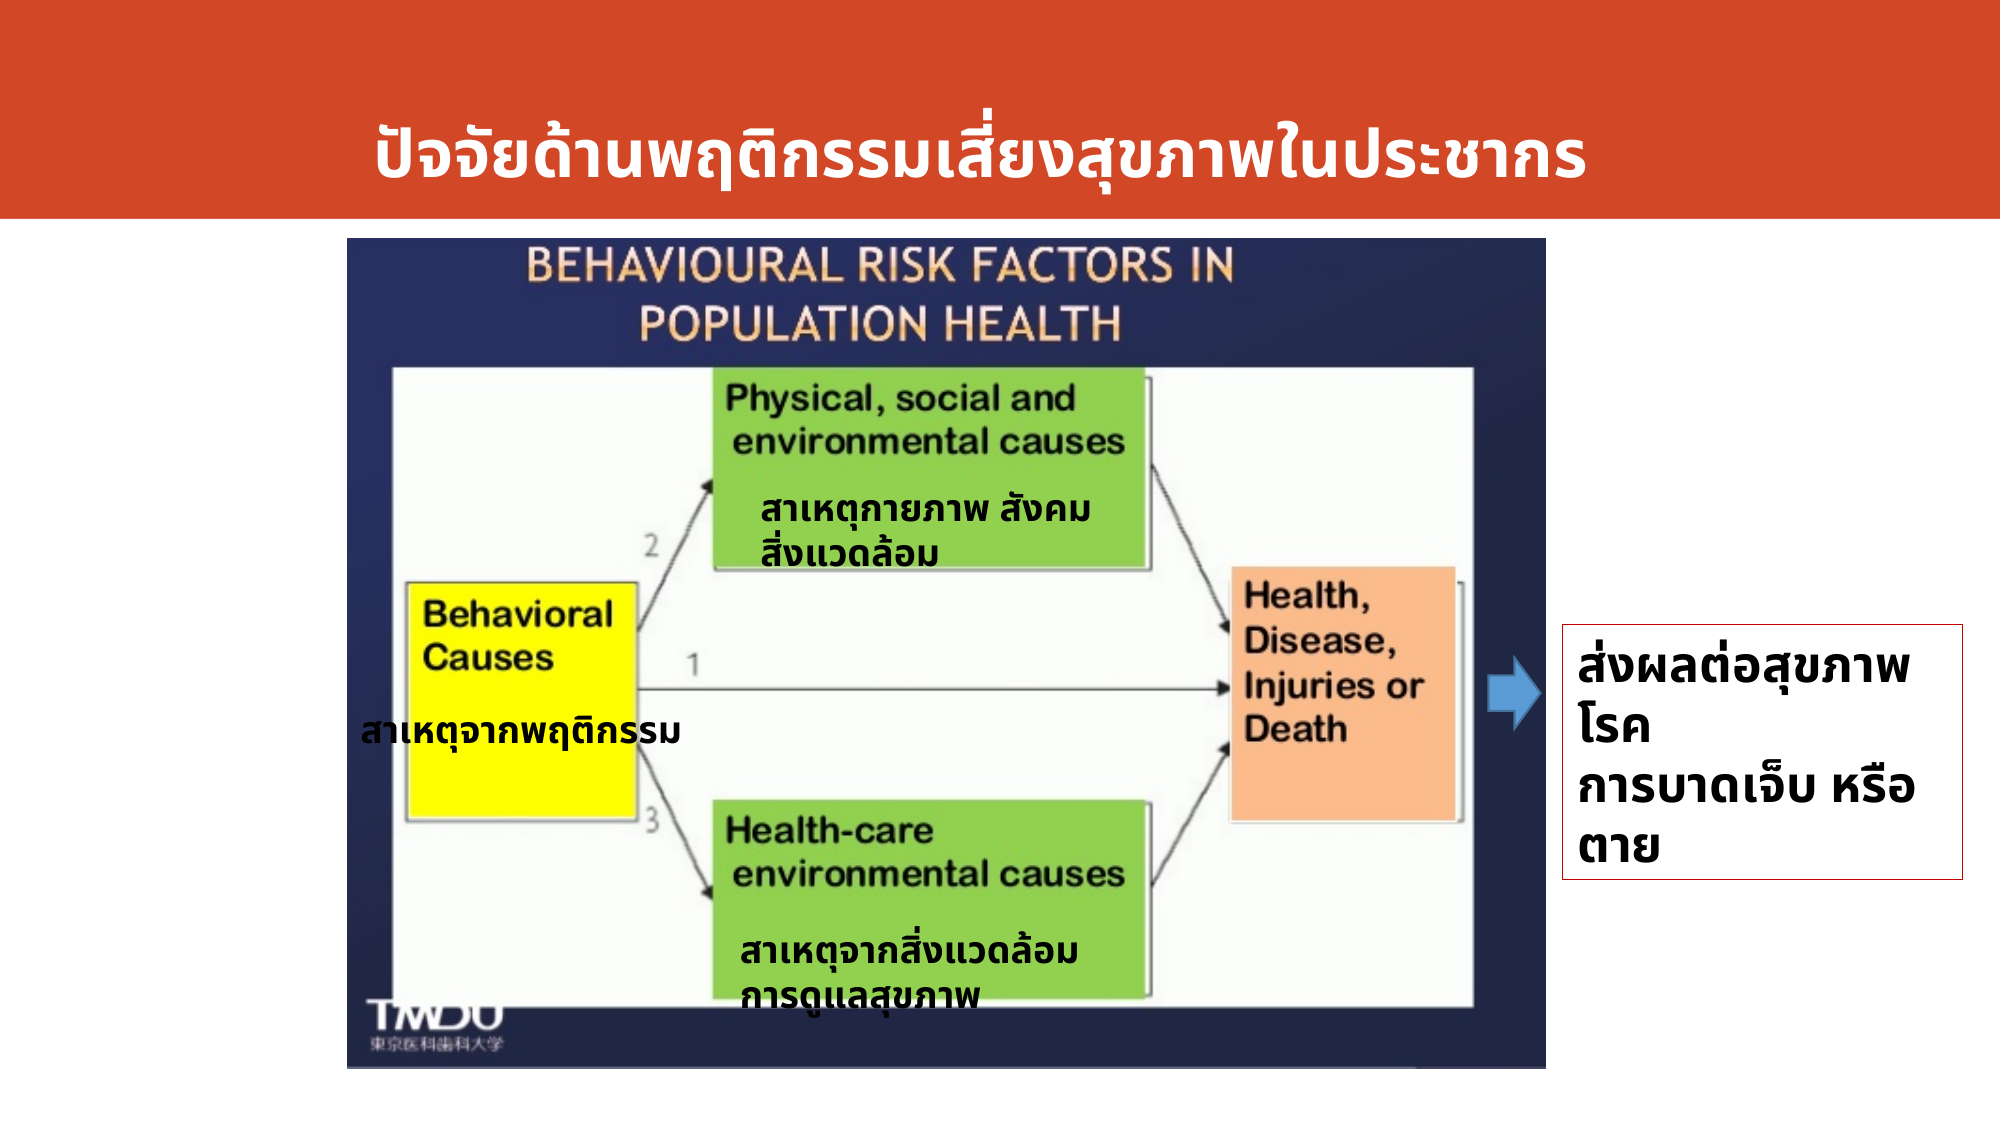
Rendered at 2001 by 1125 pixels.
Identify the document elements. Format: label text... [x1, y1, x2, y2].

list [347, 238, 1546, 1069]
text_box ส่งผลต่อสุขภาพ โรค การบาดเจ็บ หรือตาย [1562, 624, 1963, 880]
title ปัจจัยด้านพฤติกรรมเสี่ยงสุขภาพในประชากร [99, 0, 1863, 199]
